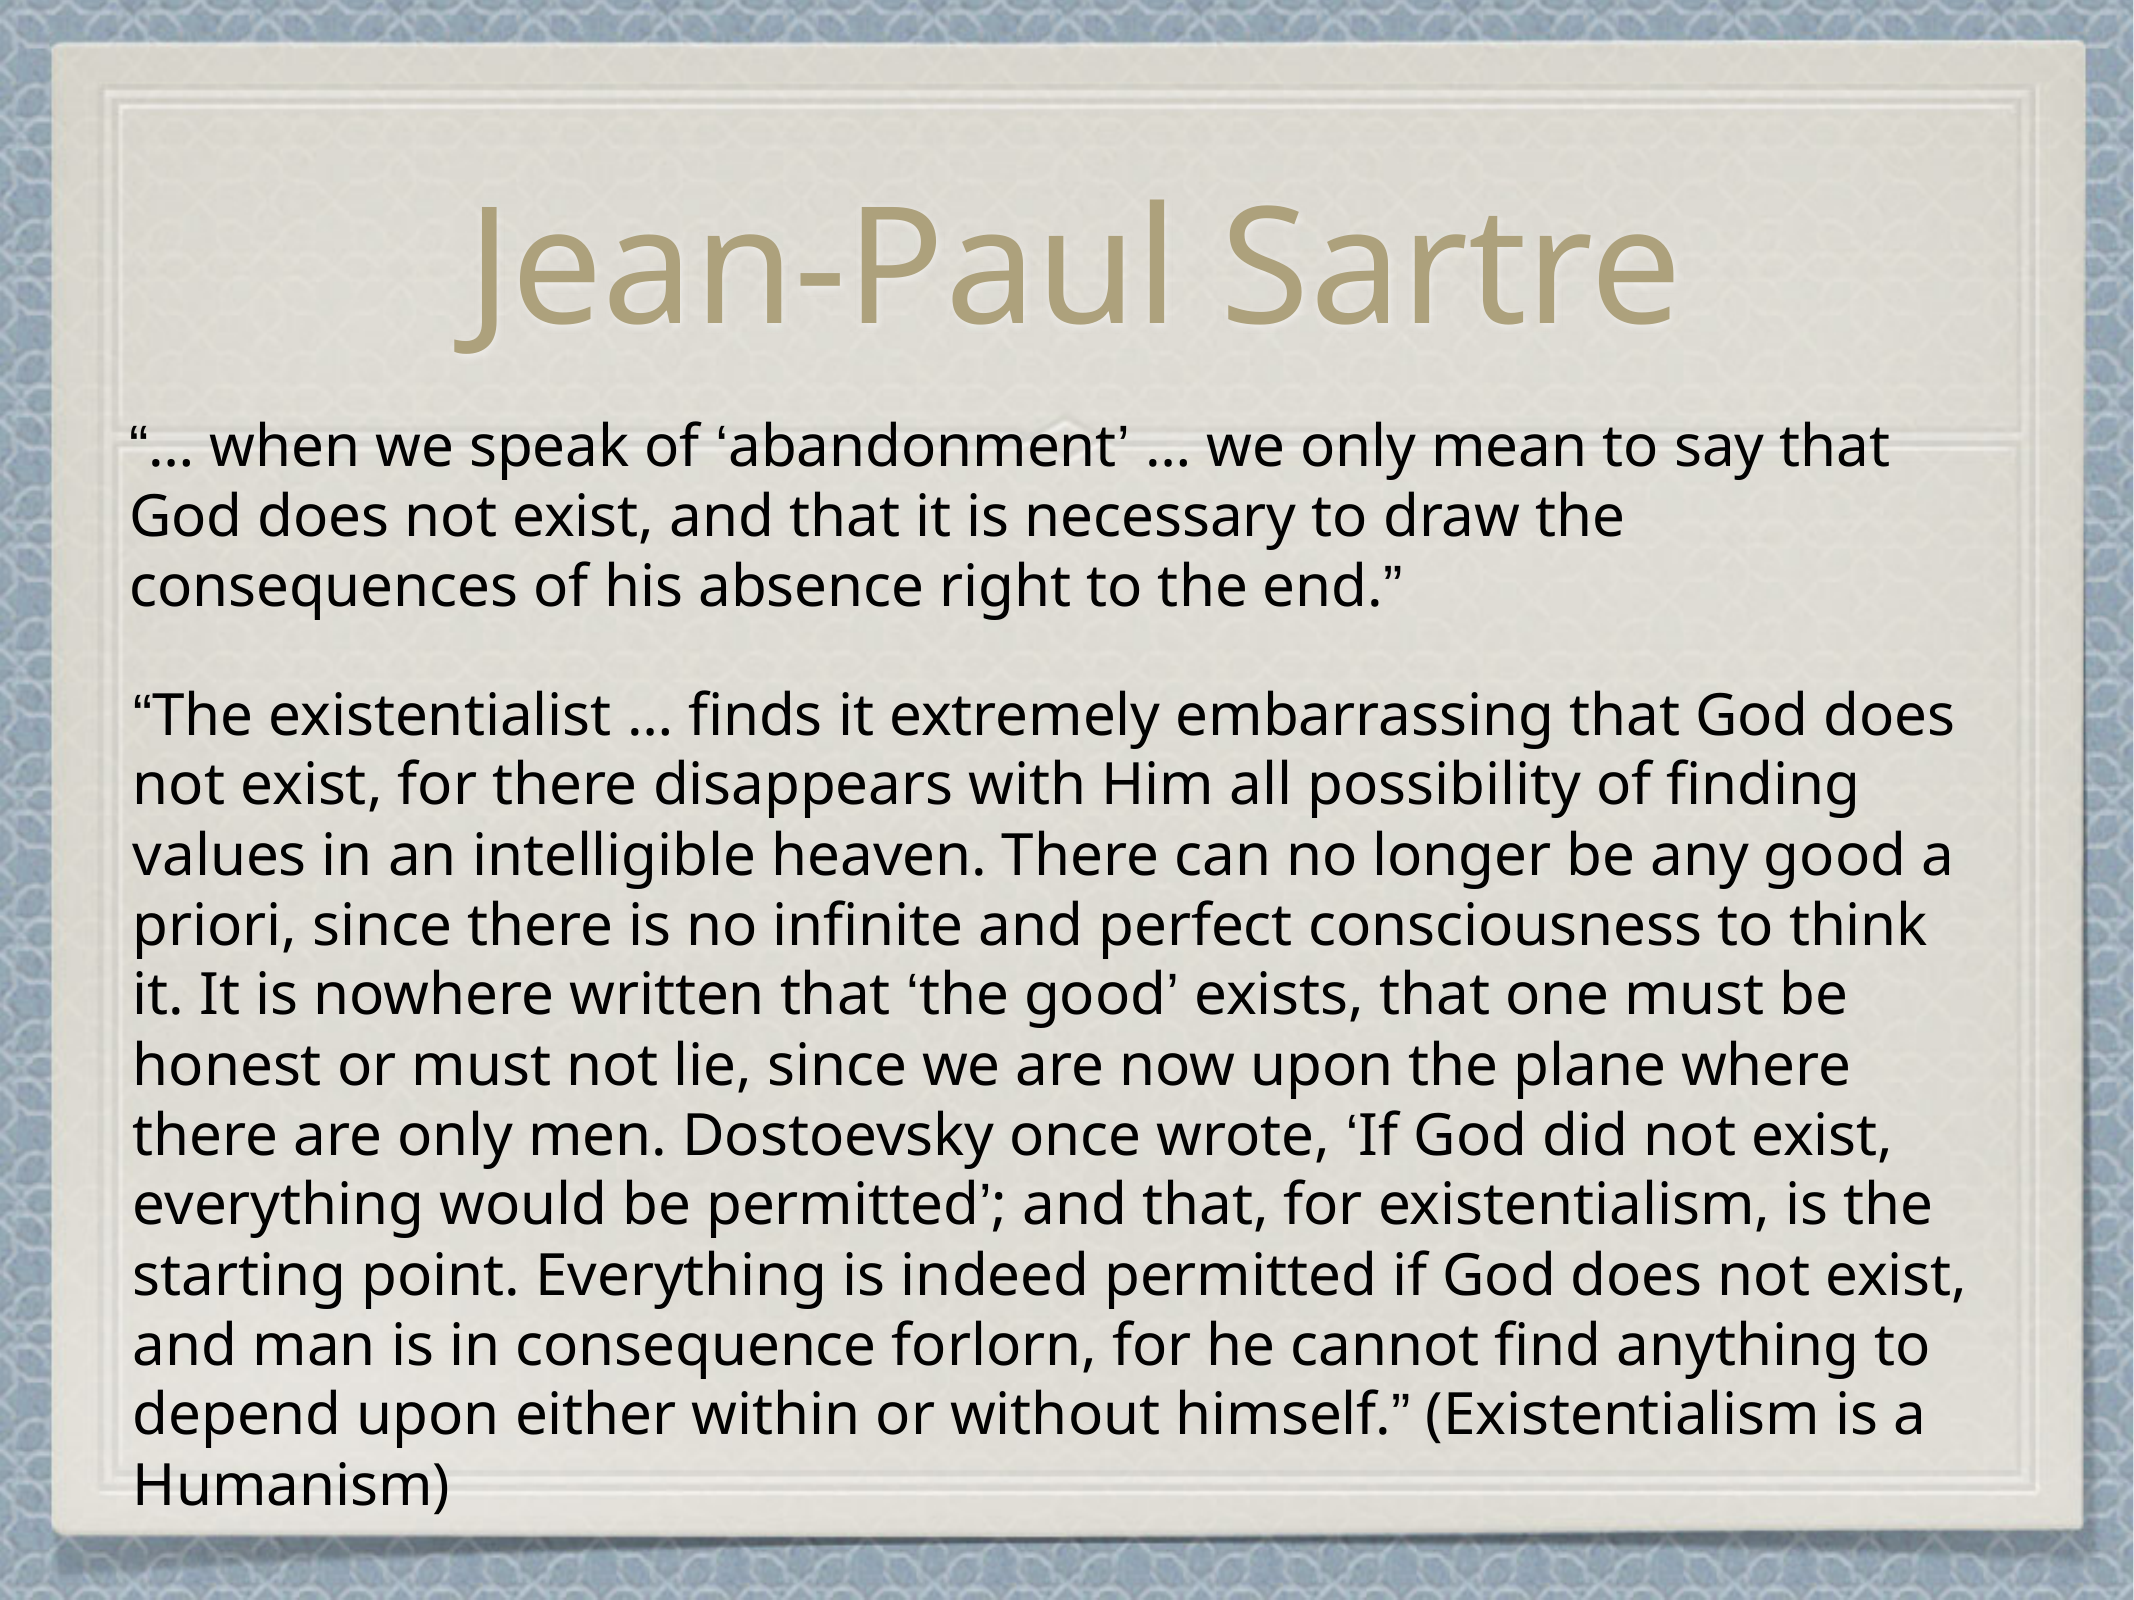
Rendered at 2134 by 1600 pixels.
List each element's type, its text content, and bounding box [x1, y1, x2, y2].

list “… when we speak of ‘abandonment’ … we only mean to say that God does not exist, and that it is necessary to draw the consequences of his absence right to the end.” “The existentialist … finds it extremely embarrassing that God does not exist, for there disappears with Him all possibility of finding values in an intelligible heaven. There can no longer be any good a priori, since there is no infinite and perfect consciousness to think it. It is nowhere written that ‘the good’ exists, that one must be honest or must not lie, since we are now upon the plane where there are only men. Dostoevsky once wrote, ‘If God did not exist, everything would be permitted’; and that, for existentialism, is the starting point. Everything is indeed permitted if God does not exist, and man is in consequence forlorn, for he cannot find anything to depend upon either within or without himself.” (Existentialism is a Humanism) [129, 412, 1992, 1513]
picture [0, 0, 2134, 1600]
title Jean-Paul Sartre [216, 122, 1934, 394]
